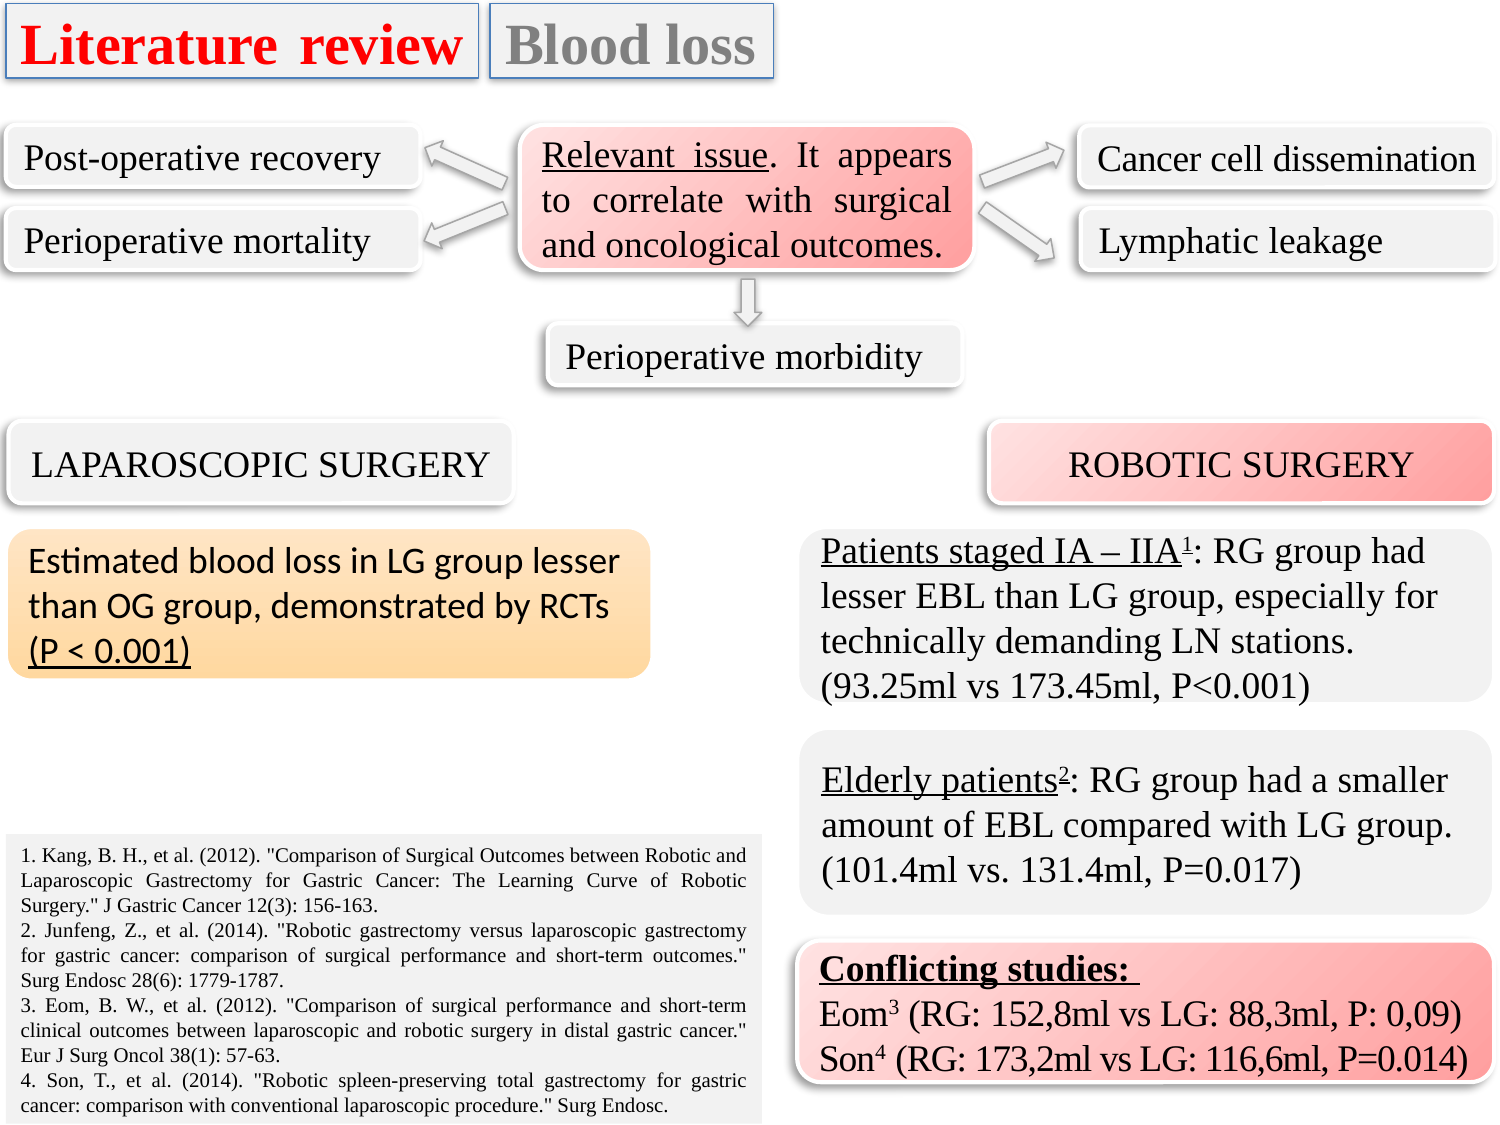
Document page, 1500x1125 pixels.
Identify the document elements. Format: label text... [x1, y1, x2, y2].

text_box [978, 141, 1065, 189]
text_box [733, 278, 763, 327]
text_box Lymphatic leakage [1078, 205, 1498, 273]
text_box Relevant issue. It appears to correlate with surgical and oncological outcomes. [517, 122, 977, 273]
text_box Perioperative mortality [3, 205, 423, 273]
text_box ROBOTIC SURGERY [986, 418, 1497, 506]
text_box Post-operative recovery [3, 122, 423, 189]
text_box Perioperative morbidity [545, 321, 965, 388]
text_box LAPAROSCOPIC SURGERY [6, 418, 516, 506]
text_box 1. Kang, B. H., et al. (2012). "Comparison of Surgical Outcomes between Robotic and Laparoscopic Gastrectomy for Gastric Cancer: The Learning Curve of Robotic Surgery." J Gastric Cancer 12(3): 156-163. 2. Junfeng, Z., et al. (2014). "Robotic gastrectomy versus laparoscopic gastrectomy for gastric cancer: comparison of surgical performance and short-term outcomes." Surg Endosc 28(6): 1779-1787. 3. Eom, B. W., et al. (2012). "Comparison of surgical performance and short-term clinical outcomes between laparoscopic and robotic surgery in distal gastric cancer." Eur J Surg Oncol 38(1): 57-63. 4. Son, T., et al. (2014). "Robotic spleen-preserving total gastrectomy for gastric cancer: comparison with conventional laparoscopic procedure." Surg Endosc. [5, 834, 762, 1124]
text_box Blood loss [489, 3, 774, 79]
text_box Literature review [5, 3, 479, 79]
text_box [424, 140, 509, 191]
text_box Cancer cell dissemination [1077, 123, 1497, 190]
text_box Conflicting studies: Eom3 (RG: 152,8ml vs LG: 88,3ml, P: 0,09) Son4 (RG: 173,2ml vs LG: 116,6ml, P=0.014) [795, 938, 1497, 1085]
text_box Patients staged IA – IIA1: RG group had lesser EBL than LG group, especially for technically demanding LN stations. (93.25ml vs 173.45ml, P<0.001) [795, 524, 1497, 707]
text_box [423, 200, 509, 250]
text_box [977, 201, 1055, 263]
text_box Elderly patients2: RG group had a smaller amount of EBL compared with LG group. (101.4ml vs. 131.4ml, P=0.017) [795, 725, 1497, 919]
text_box Estimated blood loss in LG group lesser than OG group, demonstrated by RCTs (P < 0.001) [3, 524, 655, 683]
